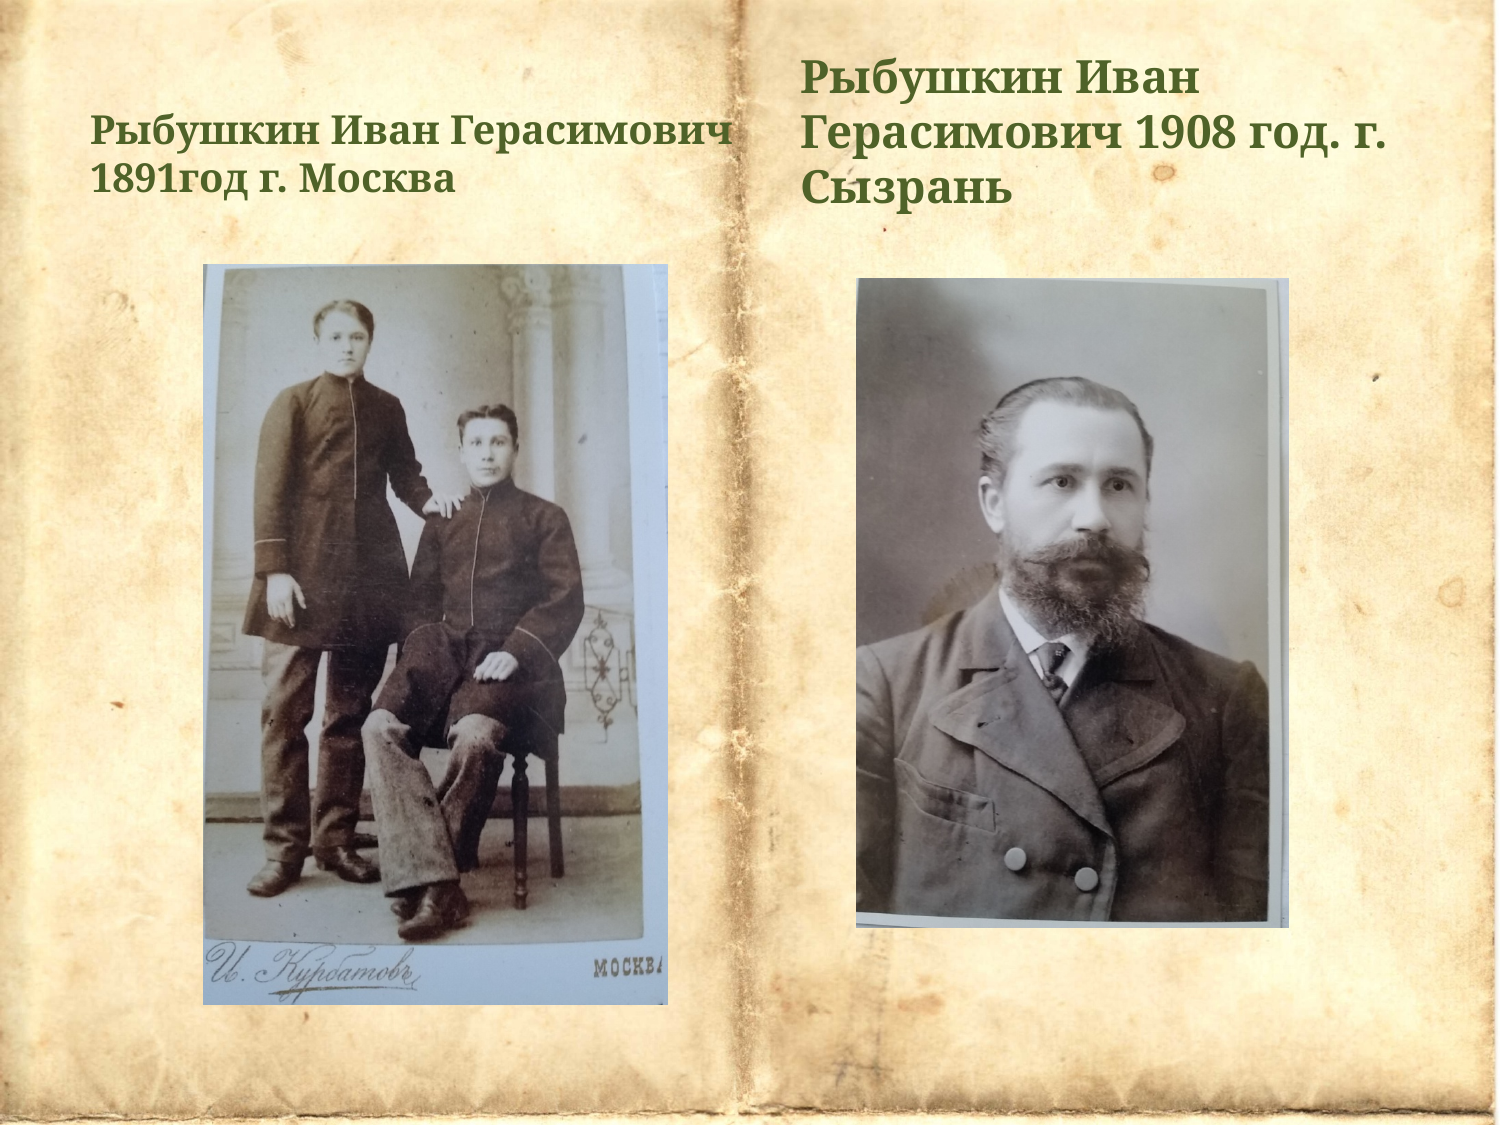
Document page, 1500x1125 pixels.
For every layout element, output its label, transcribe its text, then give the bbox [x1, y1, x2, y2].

list Рыбушкин Иван Герасимович 1891год г. Москва [75, 54, 750, 209]
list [855, 278, 1290, 928]
picture [0, 0, 1500, 1125]
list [203, 263, 668, 1006]
list Рыбушкин Иван Герасимович 1908 год. г. Сызрань [785, 137, 1425, 220]
